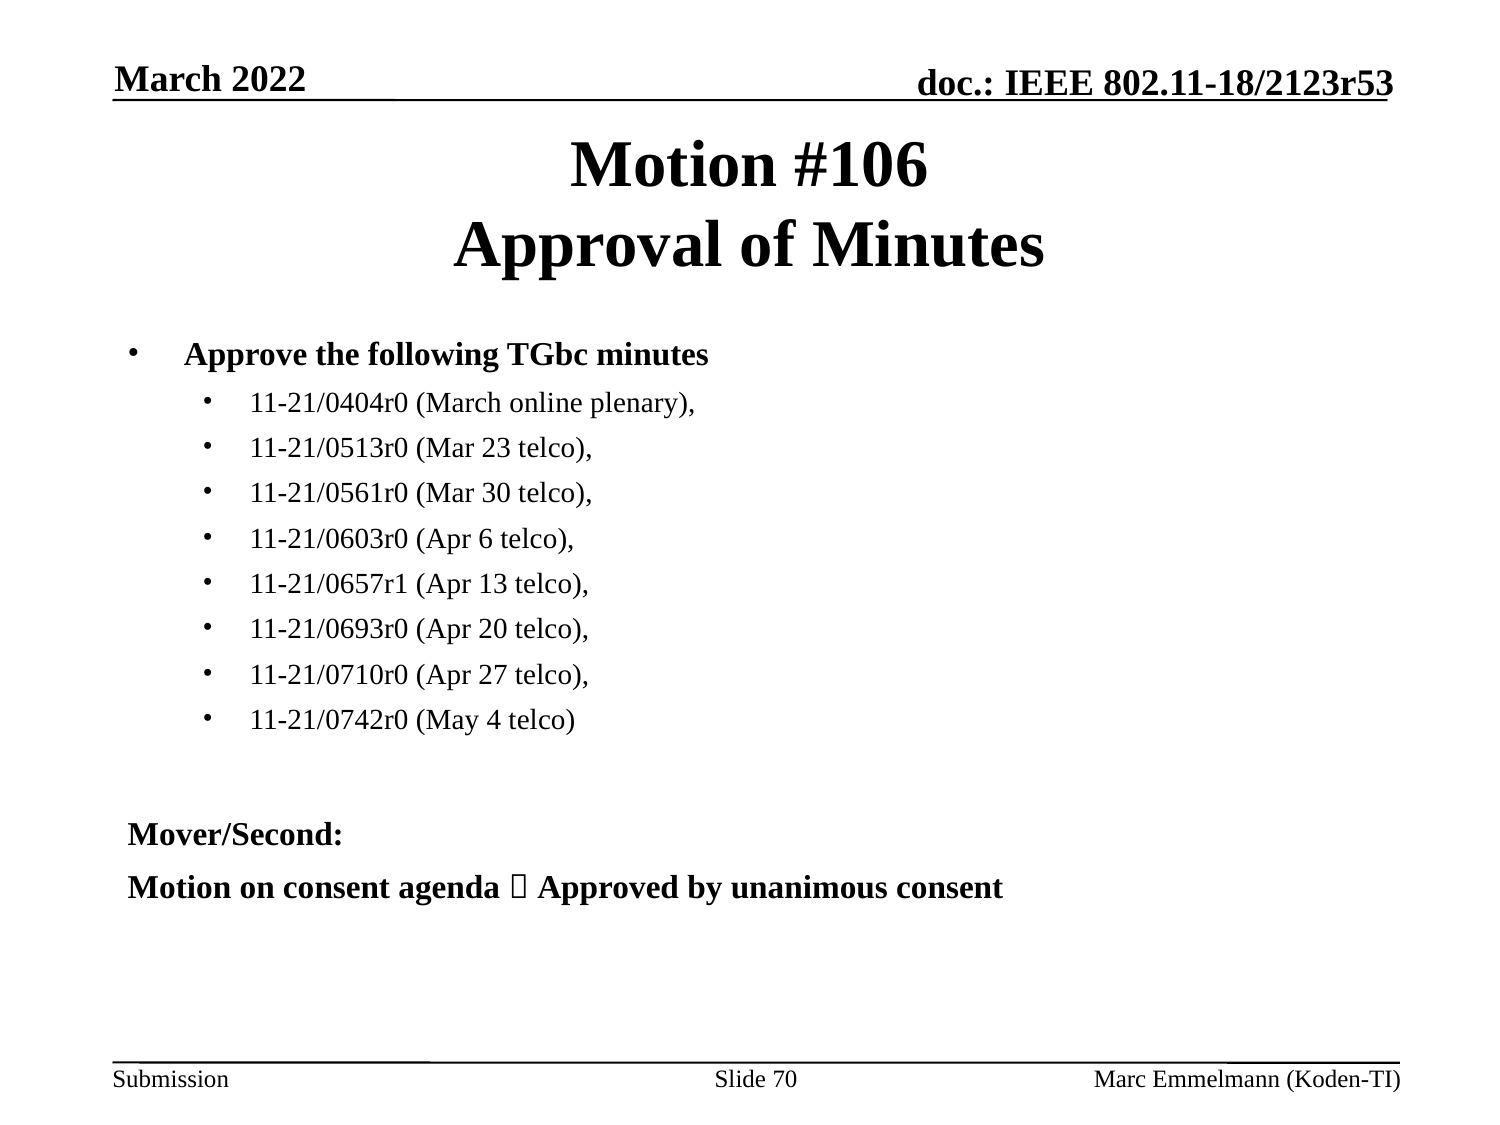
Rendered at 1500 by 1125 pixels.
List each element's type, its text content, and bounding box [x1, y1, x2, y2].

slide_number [114, 54, 423, 100]
title Motion #106 Approval of Minutes [112, 112, 1388, 288]
list Approve the following TGbc minutes 11-21/0404r0 (March online plenary), 11-21/0513r0 (Mar 23 telco), 11-21/0561r0 (Mar 30 telco), 11-21/0603r0 (Apr 6 telco), 11-21/0657r1 (Apr 13 telco), 11-21/0693r0 (Apr 20 telco), 11-21/0710r0 (Apr 27 telco), 11-21/0742r0 (May 4 telco) Mover/Second: Motion on consent agenda  Approved by unanimous consent [112, 324, 1388, 1000]
slide_number Slide 70 [712, 1061, 800, 1123]
footer Marc Emmelmann (Koden-TI) [878, 1061, 1402, 1093]
